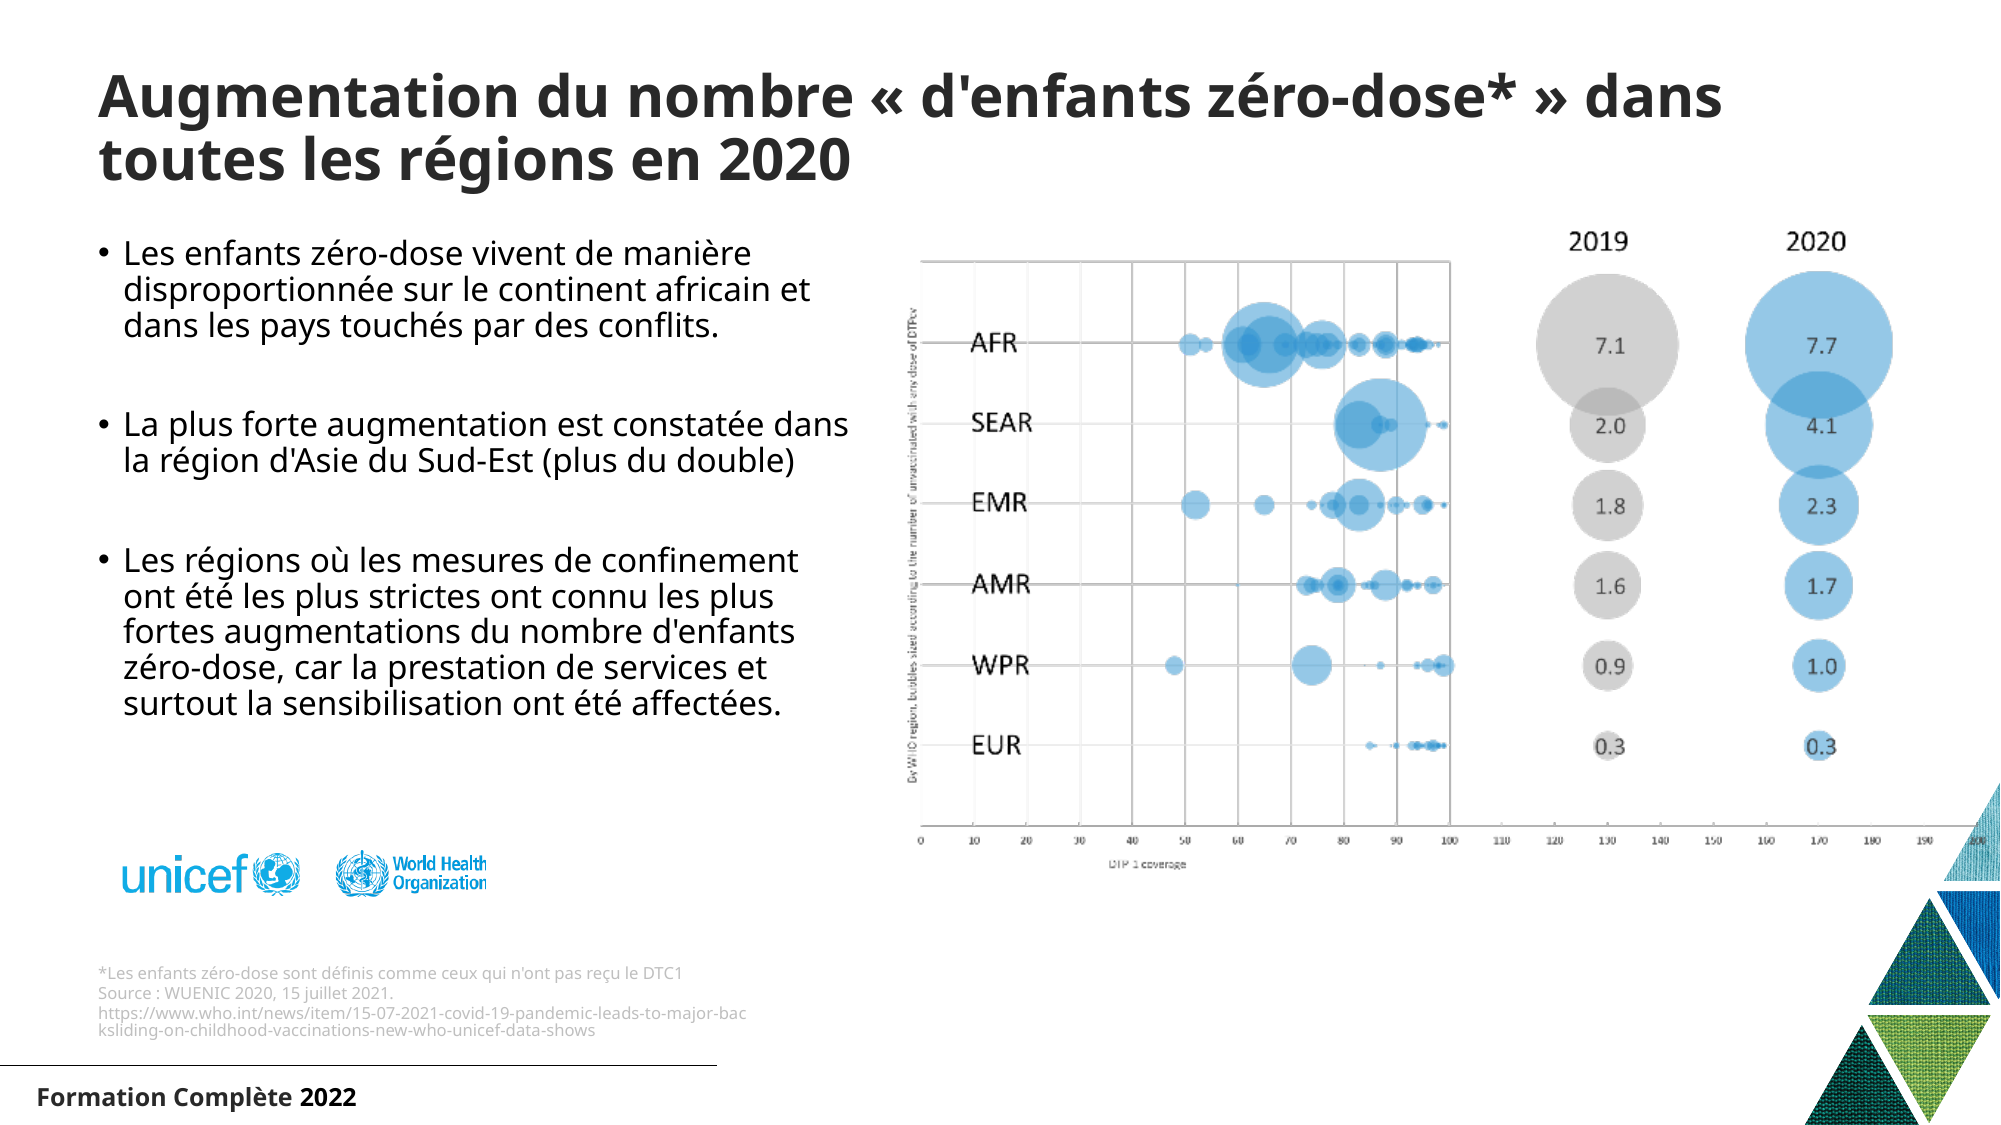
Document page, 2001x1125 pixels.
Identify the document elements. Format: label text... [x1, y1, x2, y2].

picture [1944, 932, 1953, 938]
picture [335, 881, 346, 897]
picture [1888, 977, 1903, 984]
title Augmentation du nombre « d'enfants zéro-dose* » dans toutes les régions en 2020 [83, 59, 1809, 188]
picture [1962, 982, 1973, 987]
picture [1880, 976, 1887, 984]
picture [1911, 938, 1928, 948]
picture [1868, 992, 1881, 1005]
picture [1916, 923, 1928, 932]
picture [1925, 955, 1941, 962]
picture [874, 214, 2001, 999]
picture [1906, 982, 1910, 995]
text_box Formation Complète​ 2022 [21, 1073, 472, 1119]
picture [1893, 964, 1910, 970]
picture [1955, 968, 1971, 975]
picture [1923, 968, 1937, 975]
picture [396, 878, 401, 886]
picture [1971, 983, 1982, 992]
picture [335, 850, 486, 897]
picture [1939, 960, 1955, 967]
picture [1896, 950, 1906, 957]
picture [1956, 957, 1966, 962]
picture [1917, 986, 1928, 1000]
picture [1867, 1015, 1991, 1123]
picture [1965, 976, 1977, 980]
picture [1920, 960, 1929, 966]
picture [1941, 994, 1952, 999]
picture [1920, 943, 1928, 948]
picture [1928, 978, 1960, 989]
text_box *Les enfants zéro-dose sont définis comme ceux qui n'ont pas reçu le DTC1 Source : WUENIC 2020, 15 juillet 2021. https://www.who.int/news/item/15-07-2021-covid-19-pandemic-leads-to-major-backsliding-on-childhood-vaccinations-new-who-unicef-data-shows [83, 955, 768, 1053]
picture [1904, 998, 1912, 1005]
picture [1804, 1025, 1919, 1125]
list Les enfants zéro-dose vivent de manière disproportionnée sur le continent africain et dans les pays touchés par des conflits. La plus forte augmentation est constatée dans la région d'Asie du Sud-Est (plus du double) Les régions où les mesures de confinement ont été les plus strictes ont connu les plus fortes augmentations du nombre d'enfants zéro-dose, car la prestation de services et surtout la sensibilisation ont été affectées. [83, 229, 875, 1014]
picture [1936, 998, 1944, 1005]
picture [122, 853, 300, 896]
picture [1908, 929, 1918, 936]
